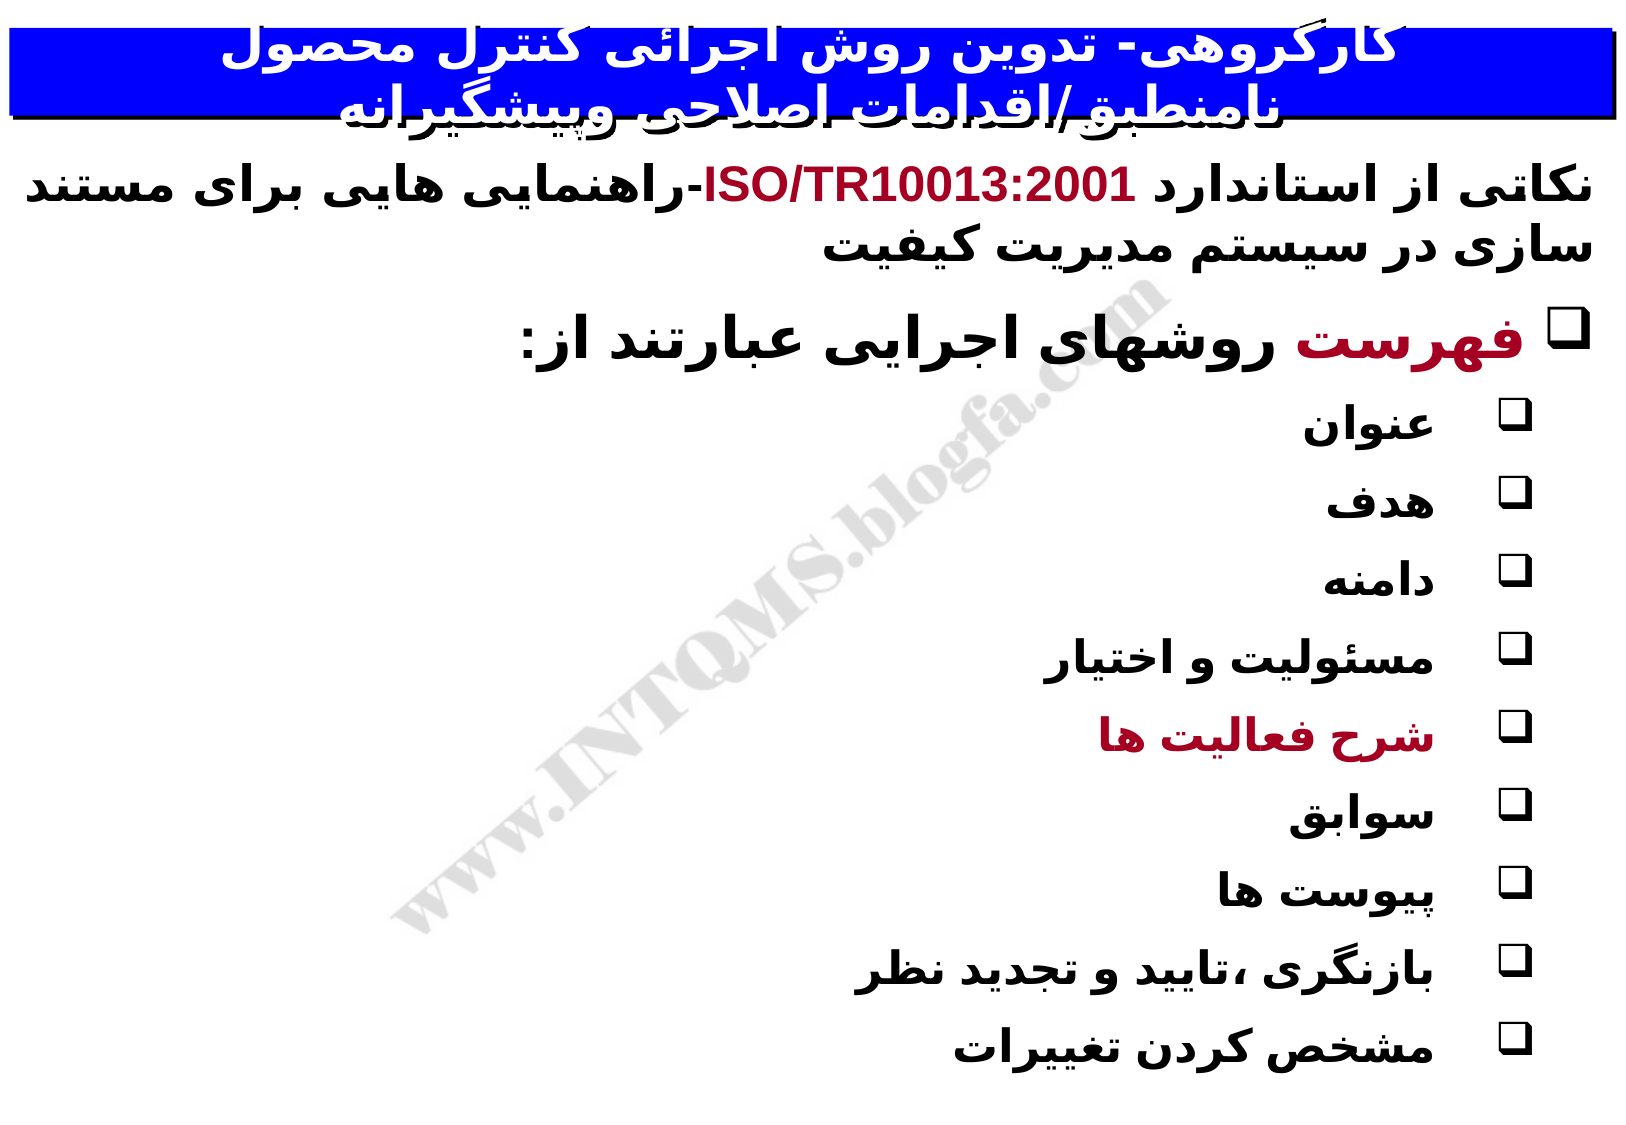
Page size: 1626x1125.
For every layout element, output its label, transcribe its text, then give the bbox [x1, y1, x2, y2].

title کارگروهی- تدوین روش اجرائی کنترل محصول نامنطبق/اقدامات اصلاحی وپیشگیرانه [9, 27, 1613, 116]
list نکاتی از استاندارد ISO/TR10013:2001-راهنمایی هایی برای مستند سازی در سیستم مدیریت کیفیت فهرست روشهای اجرایی عبارتند از: عنوان هدف دامنه مسئولیت و اختیار شرح فعالیت ها سوابق پیوست ها بازنگری ،تایید و تجدید نظر مشخص کردن تغییرات [21, 149, 1598, 1122]
